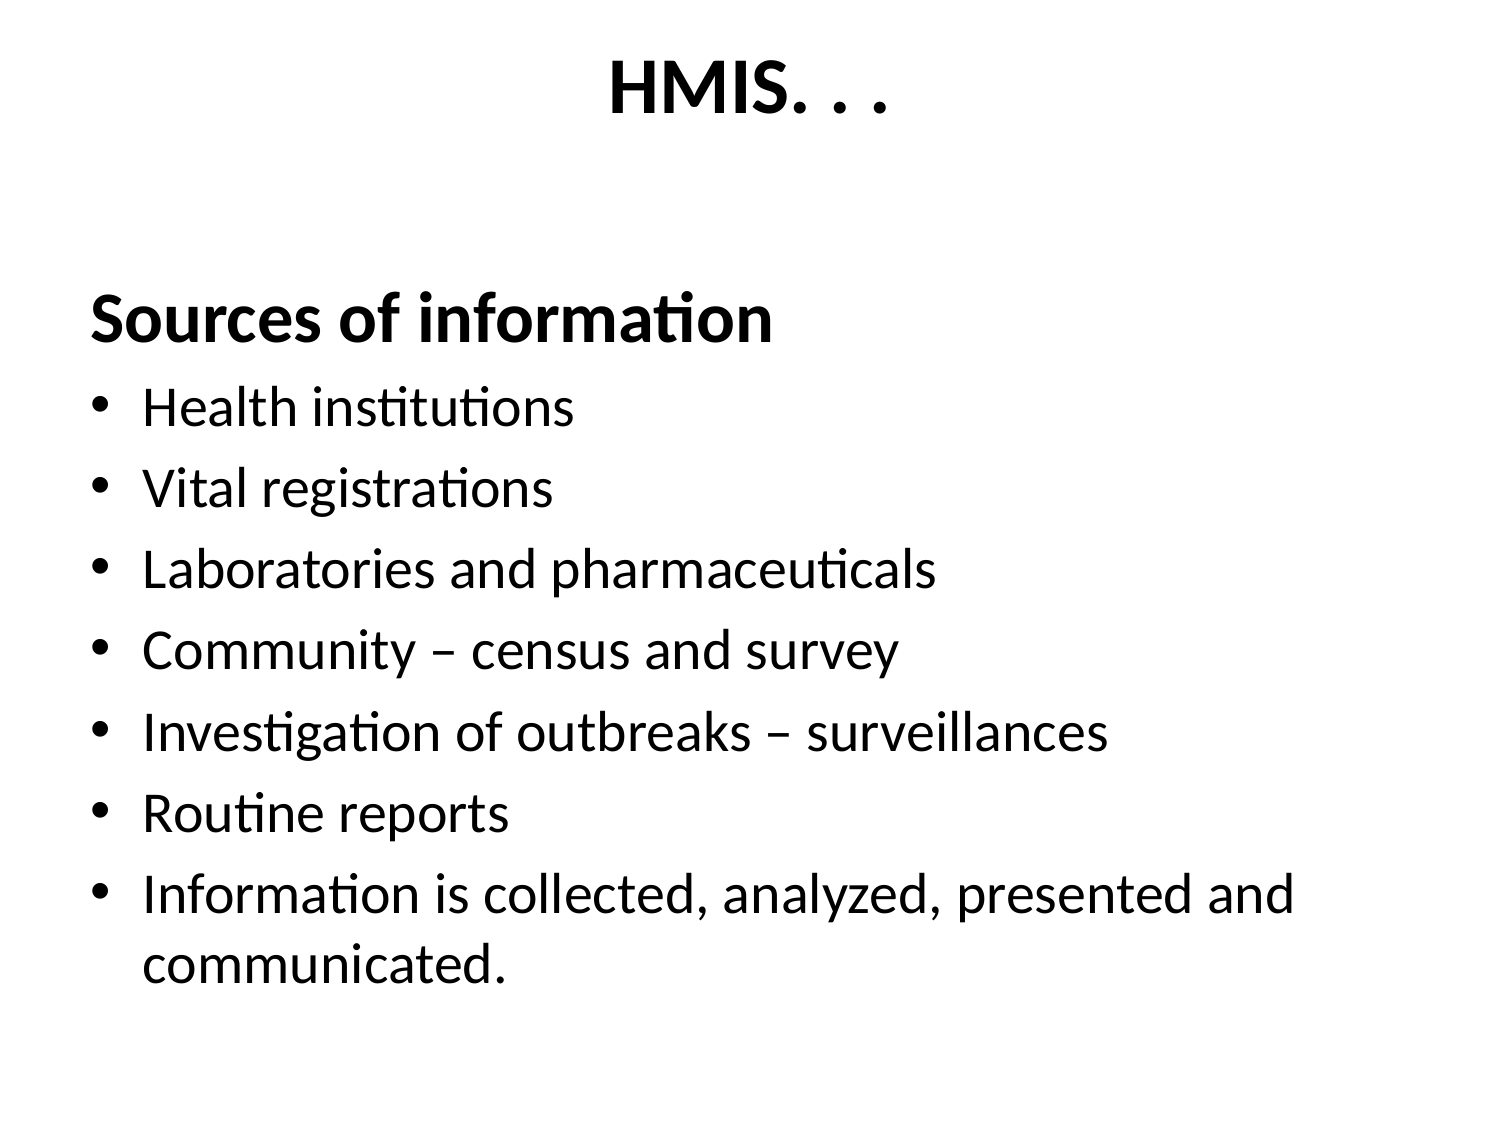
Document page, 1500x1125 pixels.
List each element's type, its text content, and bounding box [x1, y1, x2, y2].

list Sources of information Health institutions Vital registrations Laboratories and pharmaceuticals Community – census and survey Investigation of outbreaks – surveillances Routine reports Information is collected, analyzed, presented and communicated. [75, 262, 1425, 1005]
title HMIS. . . [75, 24, 1425, 138]
